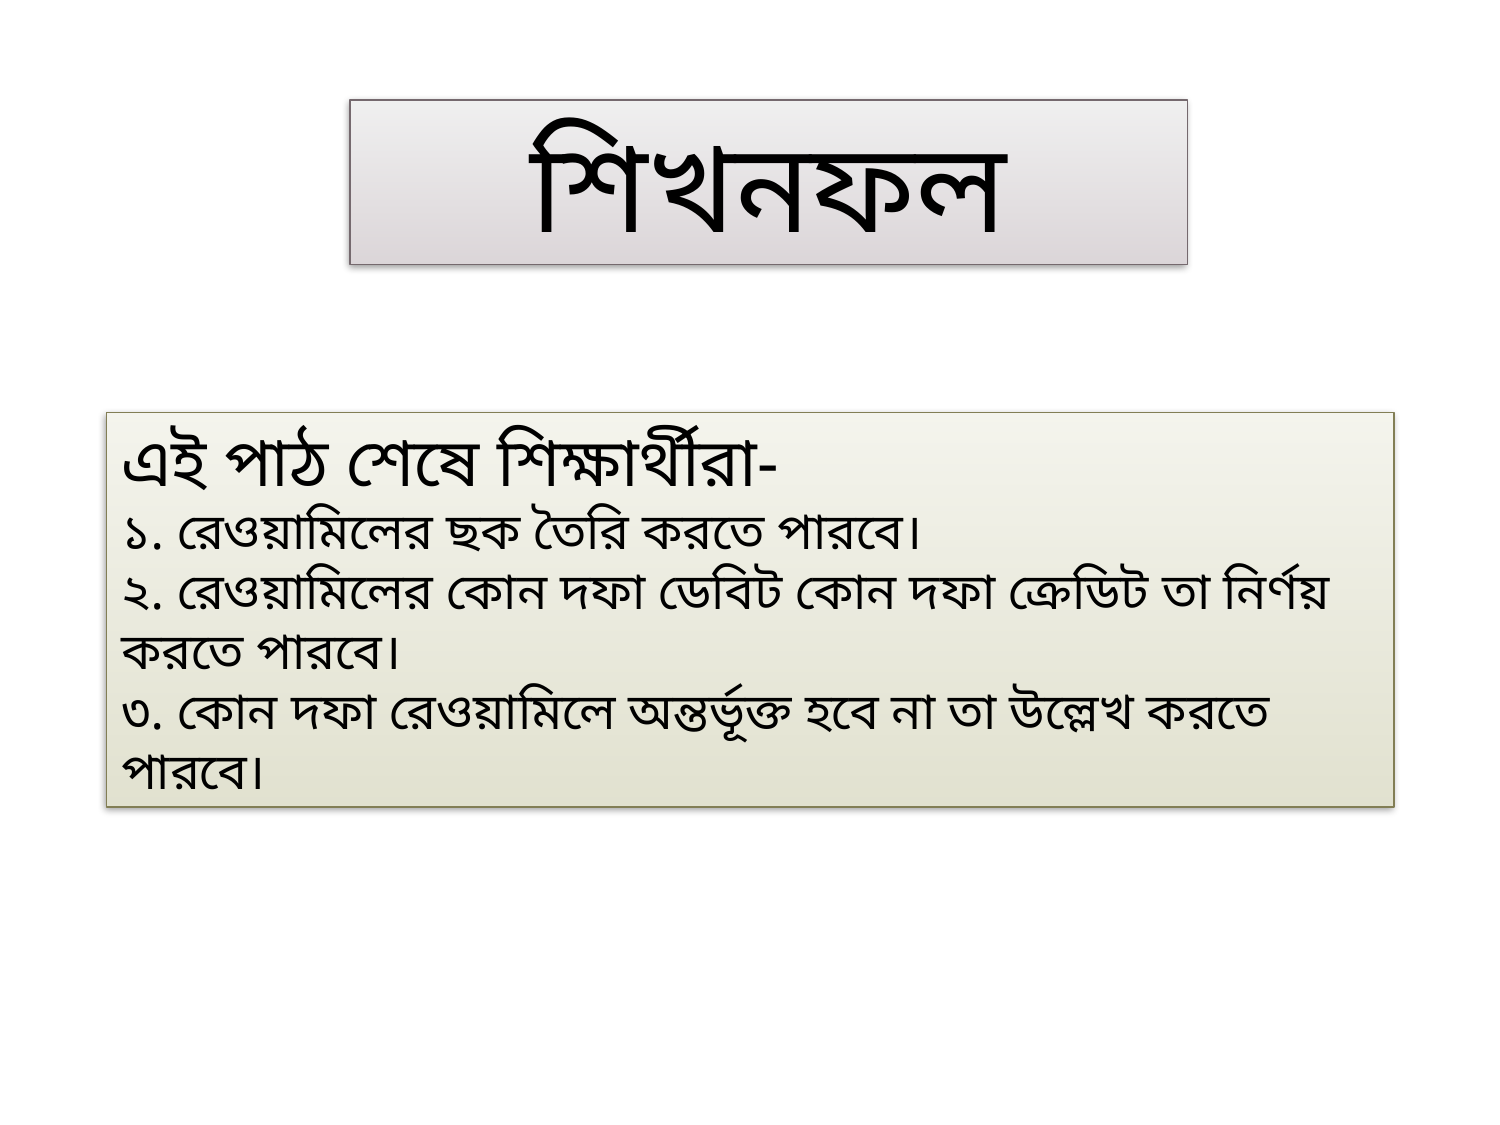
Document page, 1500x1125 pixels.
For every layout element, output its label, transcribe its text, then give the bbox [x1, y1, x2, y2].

text_box এই পাঠ শেষে শিক্ষার্থীরা- ১. রেওয়ামিলের ছক তৈরি করতে পারবে। ২. রেওয়ামিলের কোন দফা ডেবিট কোন দফা ক্রেডিট তা নির্ণয় করতে পারবে। ৩. কোন দফা রেওয়ামিলে অন্তর্ভূক্ত হবে না তা উল্লেখ করতে পারবে। [106, 412, 1395, 808]
text_box শিখনফল [349, 99, 1188, 265]
